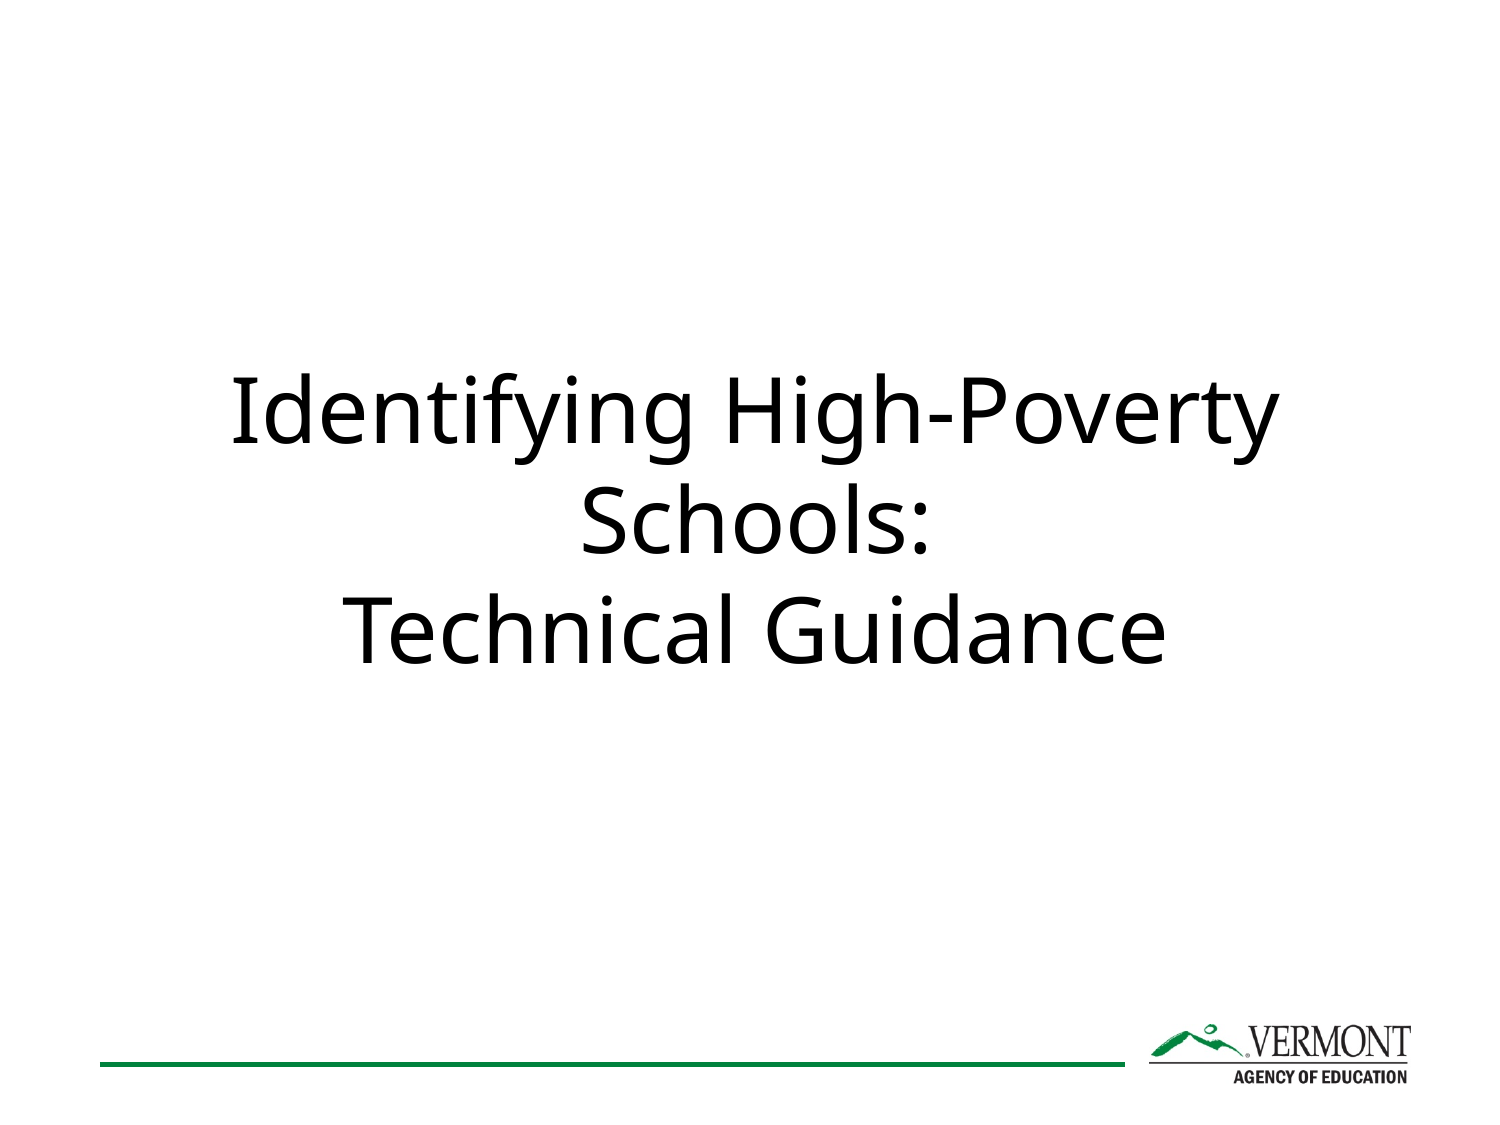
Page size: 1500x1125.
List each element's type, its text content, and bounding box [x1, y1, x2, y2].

picture [1149, 1024, 1411, 1101]
title Identifying High-Poverty Schools: Technical Guidance [87, 396, 1425, 638]
